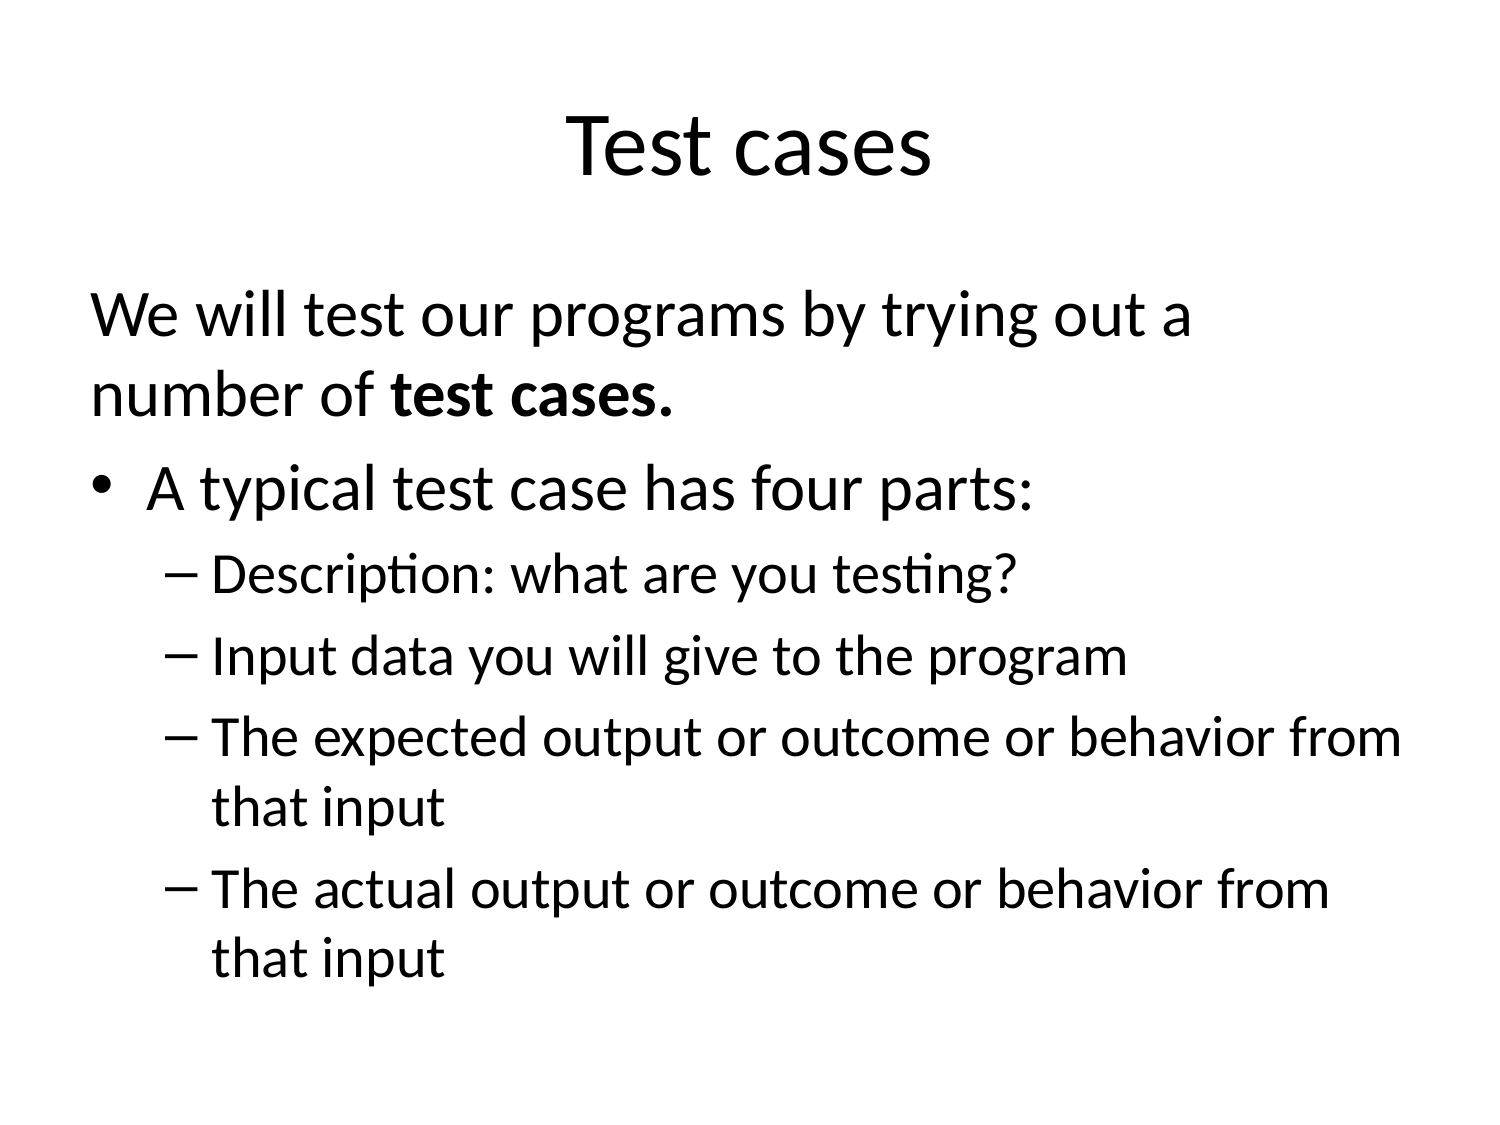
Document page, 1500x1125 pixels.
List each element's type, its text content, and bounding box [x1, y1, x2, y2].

list We will test our programs by trying out a number of test cases. A typical test case has four parts: Description: what are you testing? Input data you will give to the program The expected output or outcome or behavior from that input The actual output or outcome or behavior from that input [75, 262, 1425, 1005]
title Test cases [75, 45, 1425, 233]
